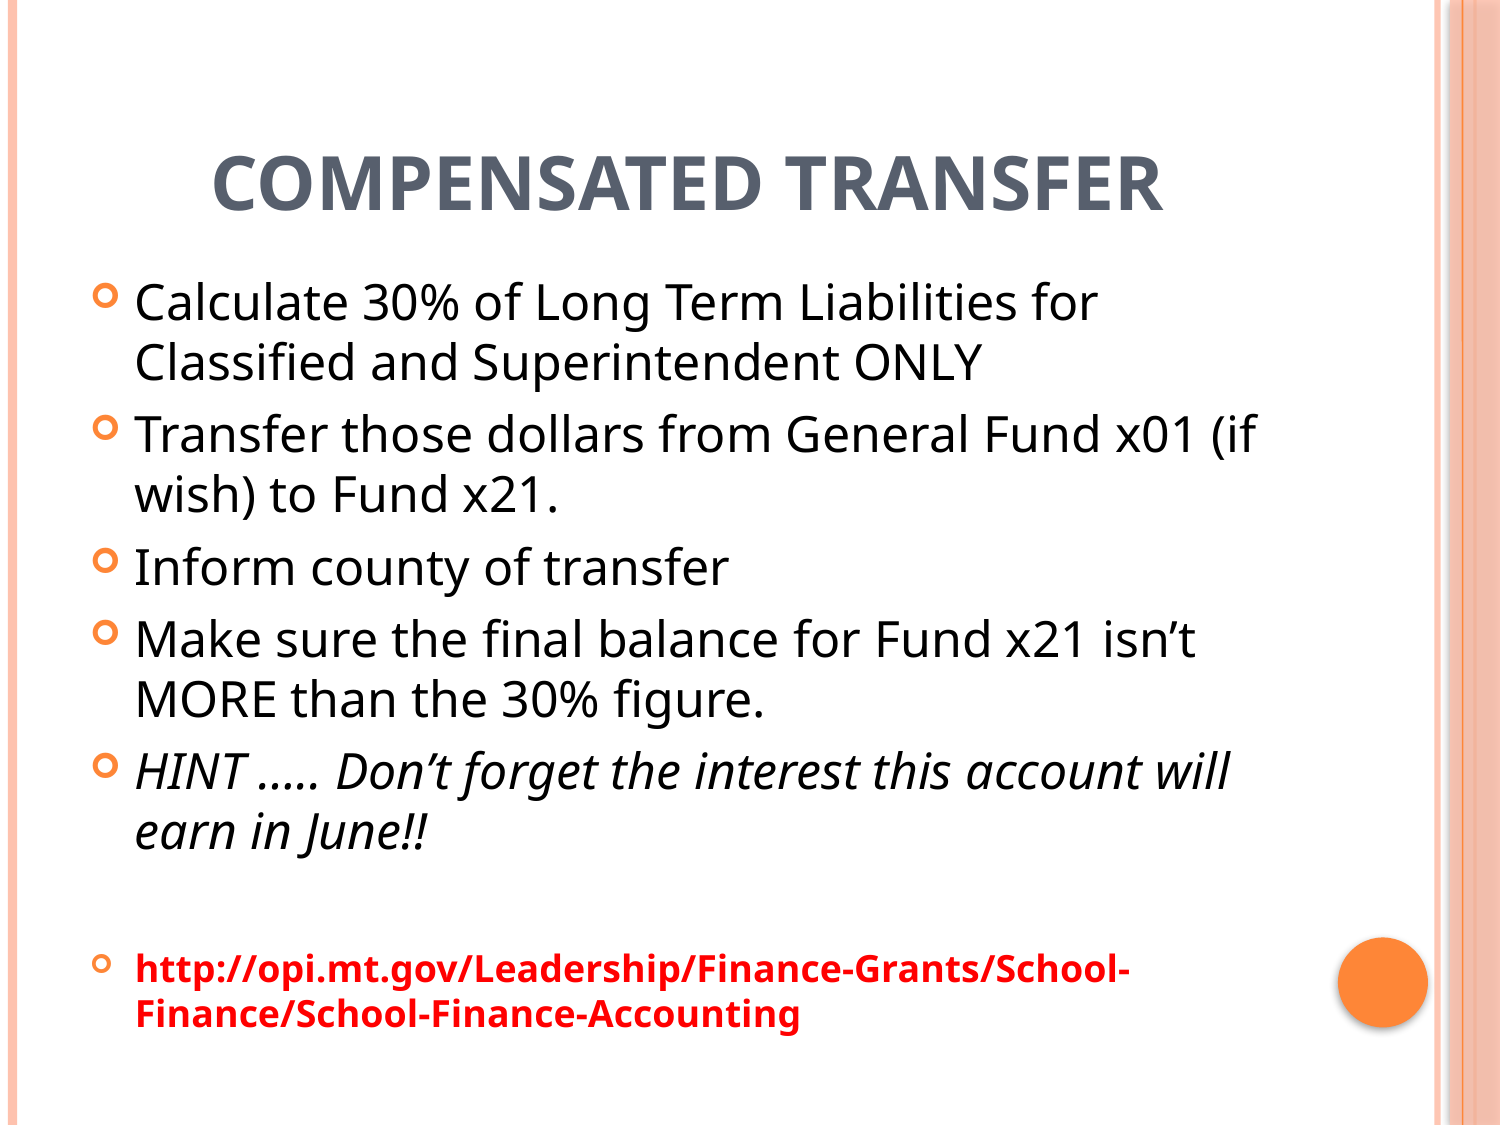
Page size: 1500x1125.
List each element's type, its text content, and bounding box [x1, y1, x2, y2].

list Calculate 30% of Long Term Liabilities for Classified and Superintendent ONLY Transfer those dollars from General Fund x01 (if wish) to Fund x21. Inform county of transfer Make sure the final balance for Fund x21 isn’t MORE than the 30% figure. HINT ….. Don’t forget the interest this account will earn in June!! http://opi.mt.gov/Leadership/Finance-Grants/School-Finance/School-Finance-Accounting [75, 262, 1300, 1062]
title Compensated Transfer [75, 45, 1300, 233]
